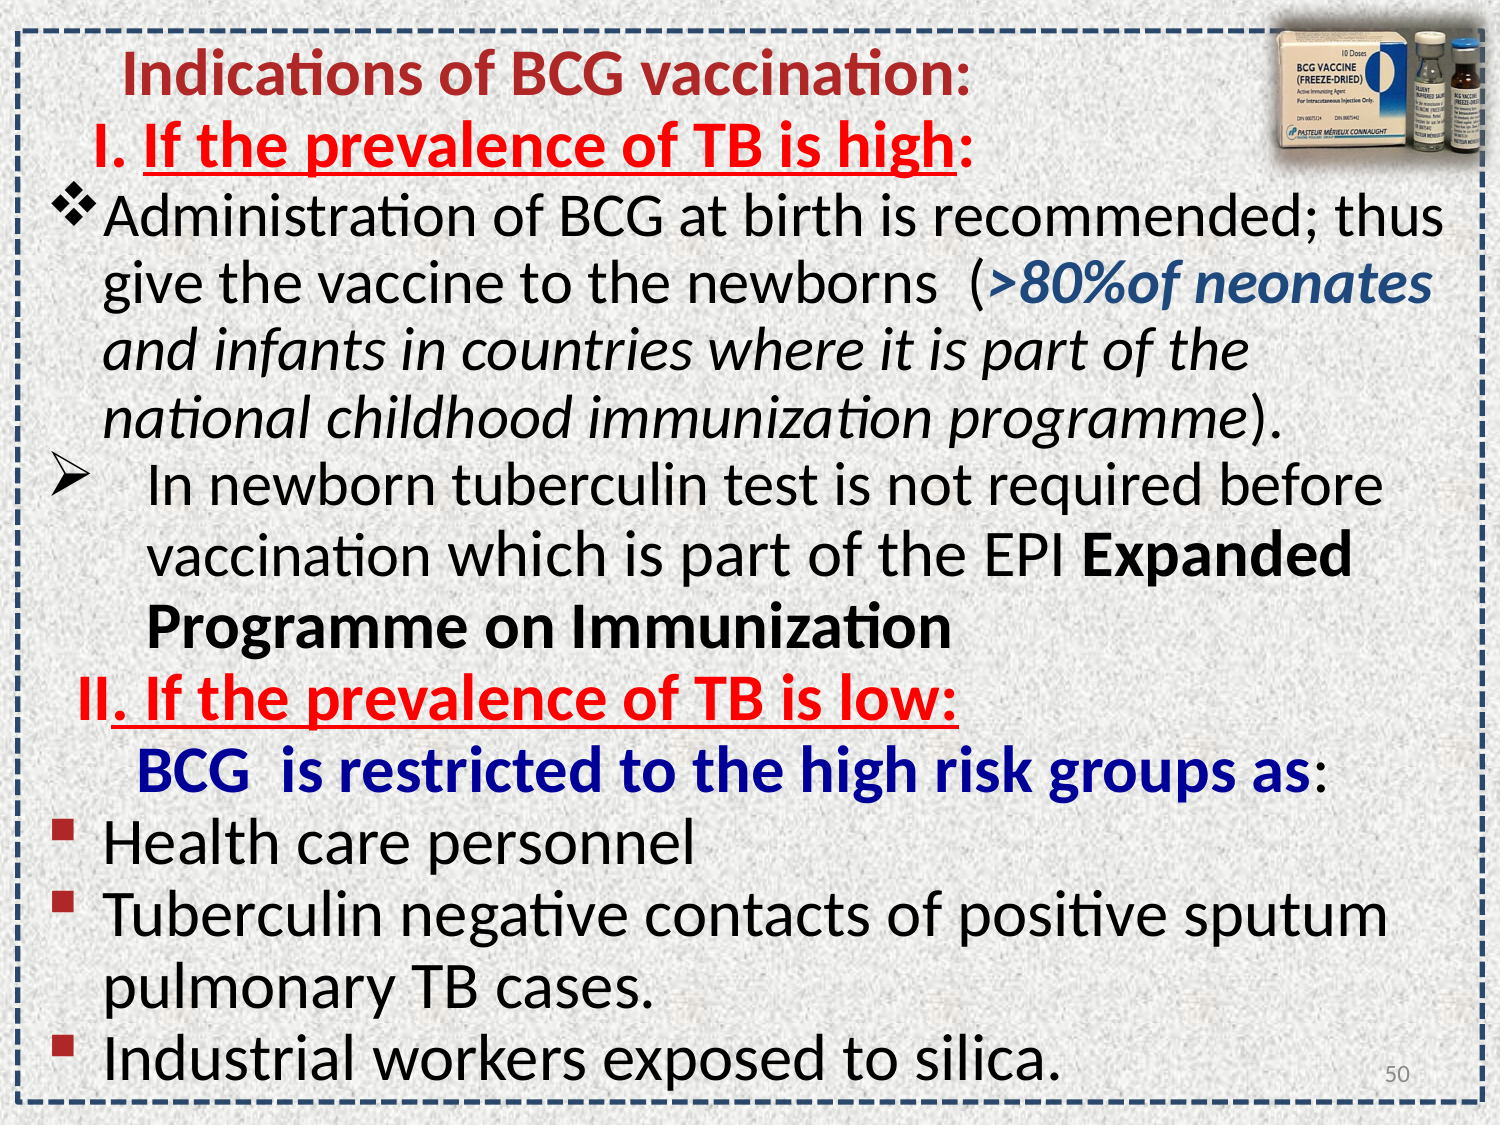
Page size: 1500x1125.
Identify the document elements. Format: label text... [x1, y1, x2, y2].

text_box Indications of BCG vaccination: I. If the prevalence of TB is high: Administration of BCG at birth is recommended; thus give the vaccine to the newborns (>80%of neonates and infants in countries where it is part of the national childhood immunization programme). In newborn tuberculin test is not required before vaccination which is part of the EPI Expanded Programme on Immunization II. If the prevalence of TB is low: BCG is restricted to the high risk groups as: Health care personnel Tuberculin negative contacts of positive sputum pulmonary TB cases. Industrial workers exposed to silica. [17, 30, 1483, 1103]
picture [0, 0, 1500, 1125]
slide_number 50 [1074, 1042, 1425, 1103]
